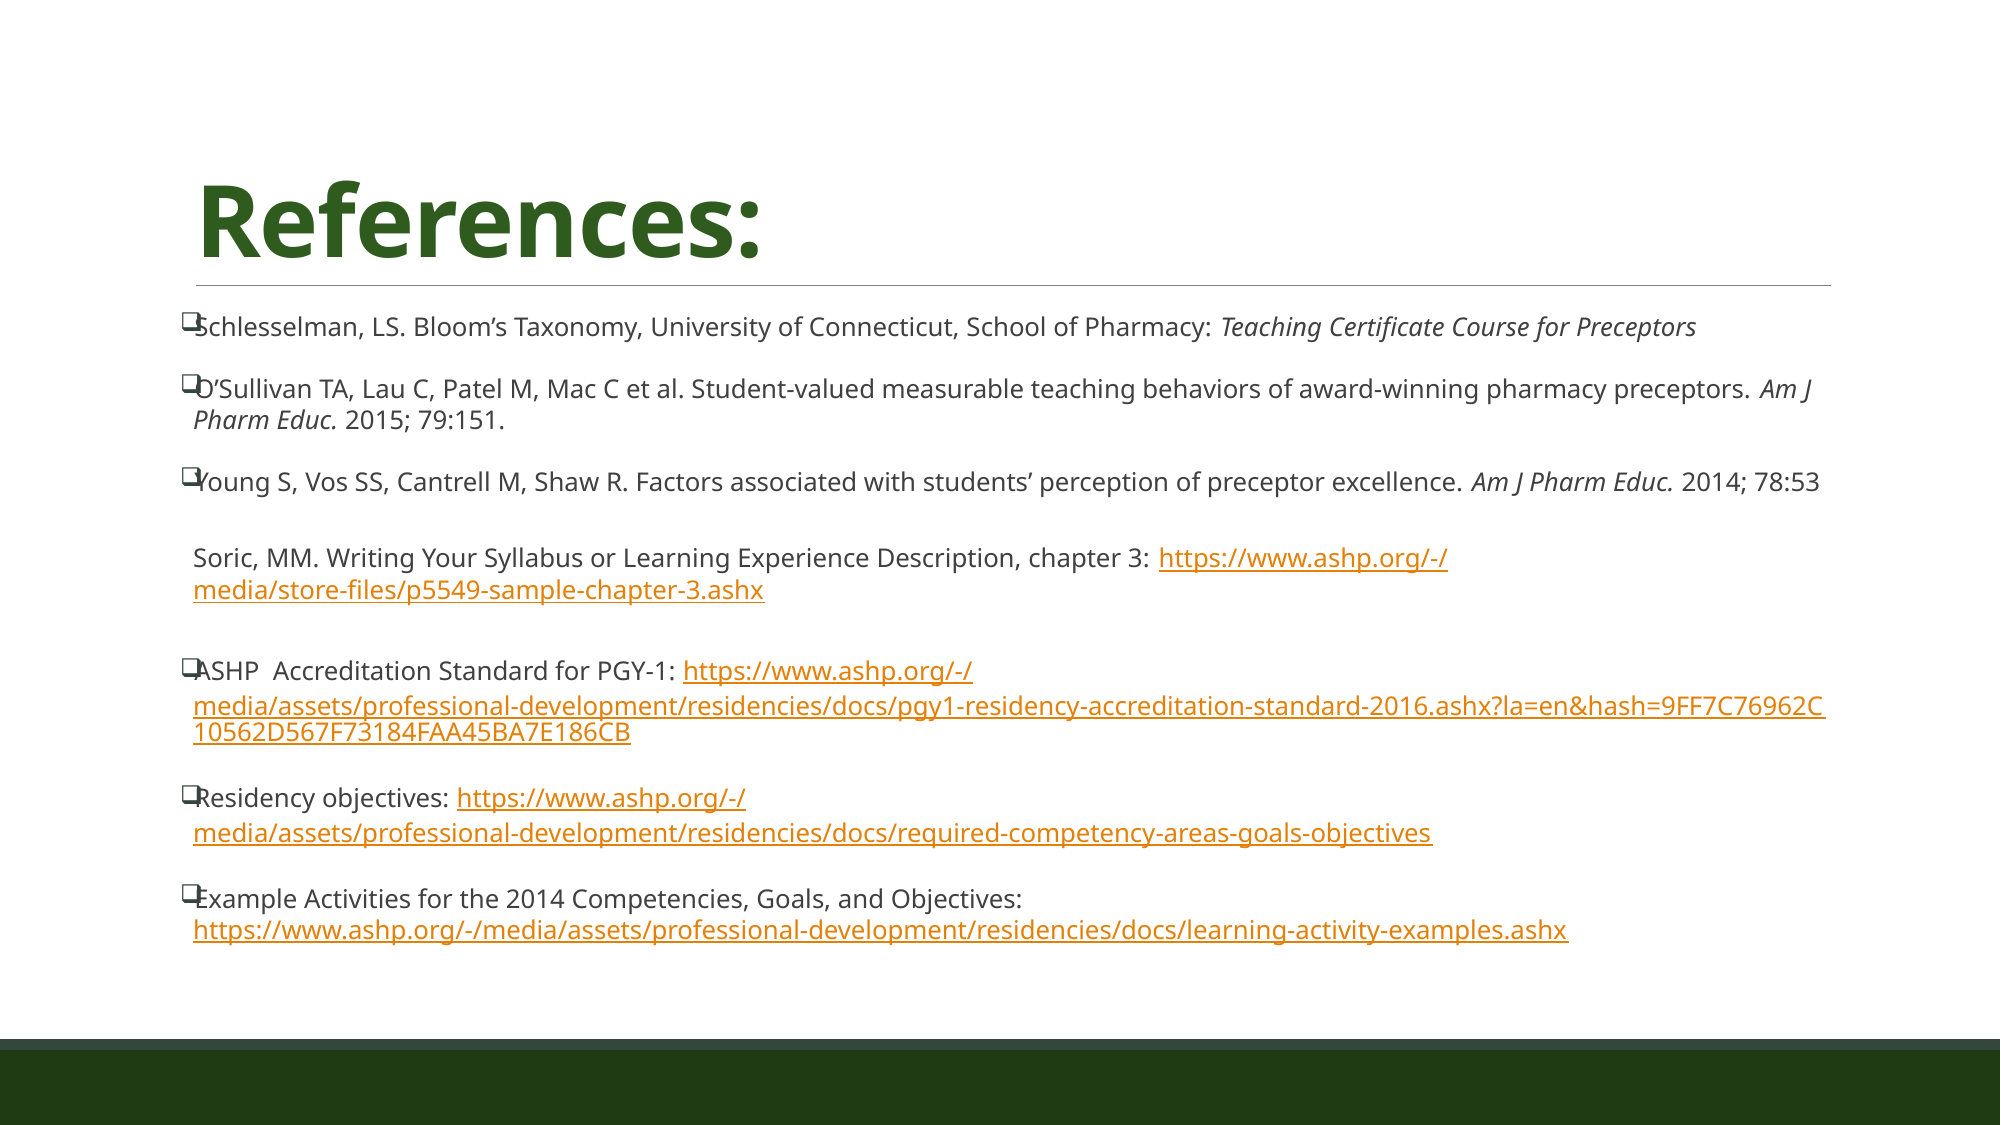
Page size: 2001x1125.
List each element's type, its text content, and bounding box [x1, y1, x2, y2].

title References: [180, 47, 1830, 285]
list Schlesselman, LS. Bloom’s Taxonomy, University of Connecticut, School of Pharmacy: Teaching Certificate Course for Preceptors O’Sullivan TA, Lau C, Patel M, Mac C et al. Student-valued measurable teaching behaviors of award-winning pharmacy preceptors. Am J Pharm Educ. 2015; 79:151. Young S, Vos SS, Cantrell M, Shaw R. Factors associated with students’ perception of preceptor excellence. Am J Pharm Educ. 2014; 78:53 Soric, MM. Writing Your Syllabus or Learning Experience Description, chapter 3: https://www.ashp.org/-/media/store-files/p5549-sample-chapter-3.ashx ASHP Accreditation Standard for PGY-1: https://www.ashp.org/-/media/assets/professional-development/residencies/docs/pgy1-residency-accreditation-standard-2016.ashx?la=en&hash=9FF7C76962C10562D567F73184FAA45BA7E186CB Residency objectives: https://www.ashp.org/-/media/assets/professional-development/residencies/docs/required-competency-areas-goals-objectives Example Activities for the 2014 Competencies, Goals, and Objectives: https://www.ashp.org/-/media/assets/professional-development/residencies/docs/learning-activity-examples.ashx [180, 302, 1830, 963]
